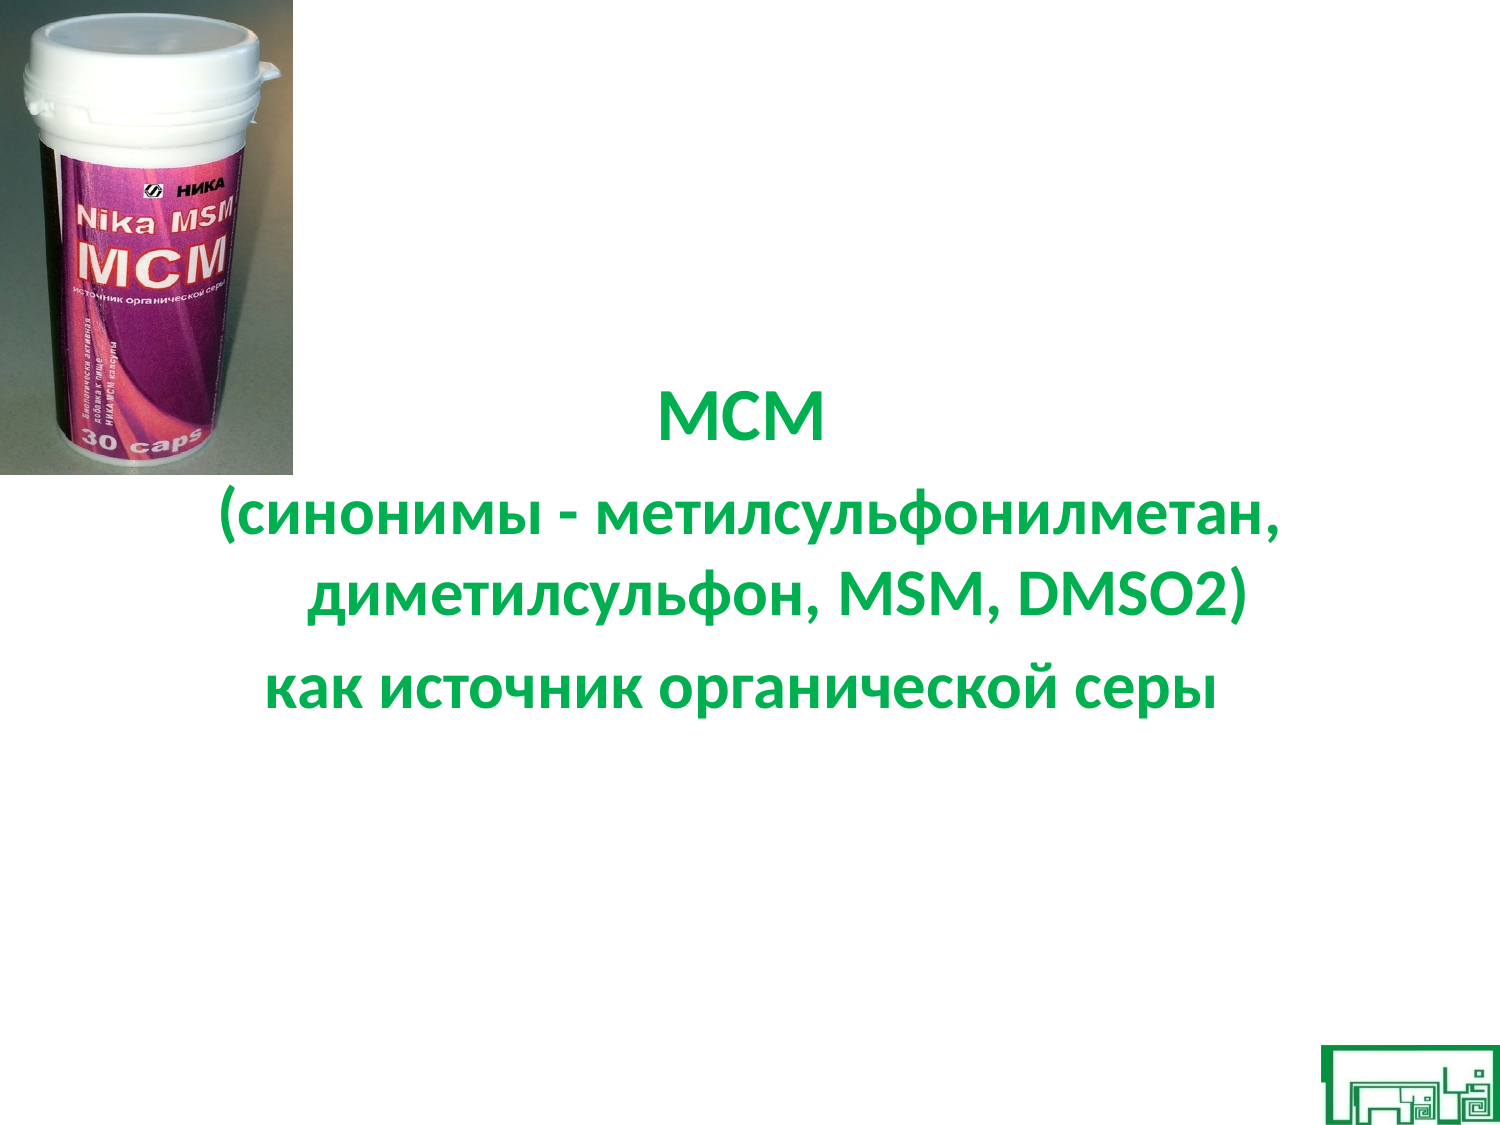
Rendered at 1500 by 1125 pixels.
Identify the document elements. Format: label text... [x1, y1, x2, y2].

picture [1321, 1045, 1500, 1125]
list МСМ (синонимы - метилсульфонилметан, диметилсульфон, MSM, DMSO2) как источник органической серы [75, 262, 1425, 1005]
picture [0, 0, 294, 475]
